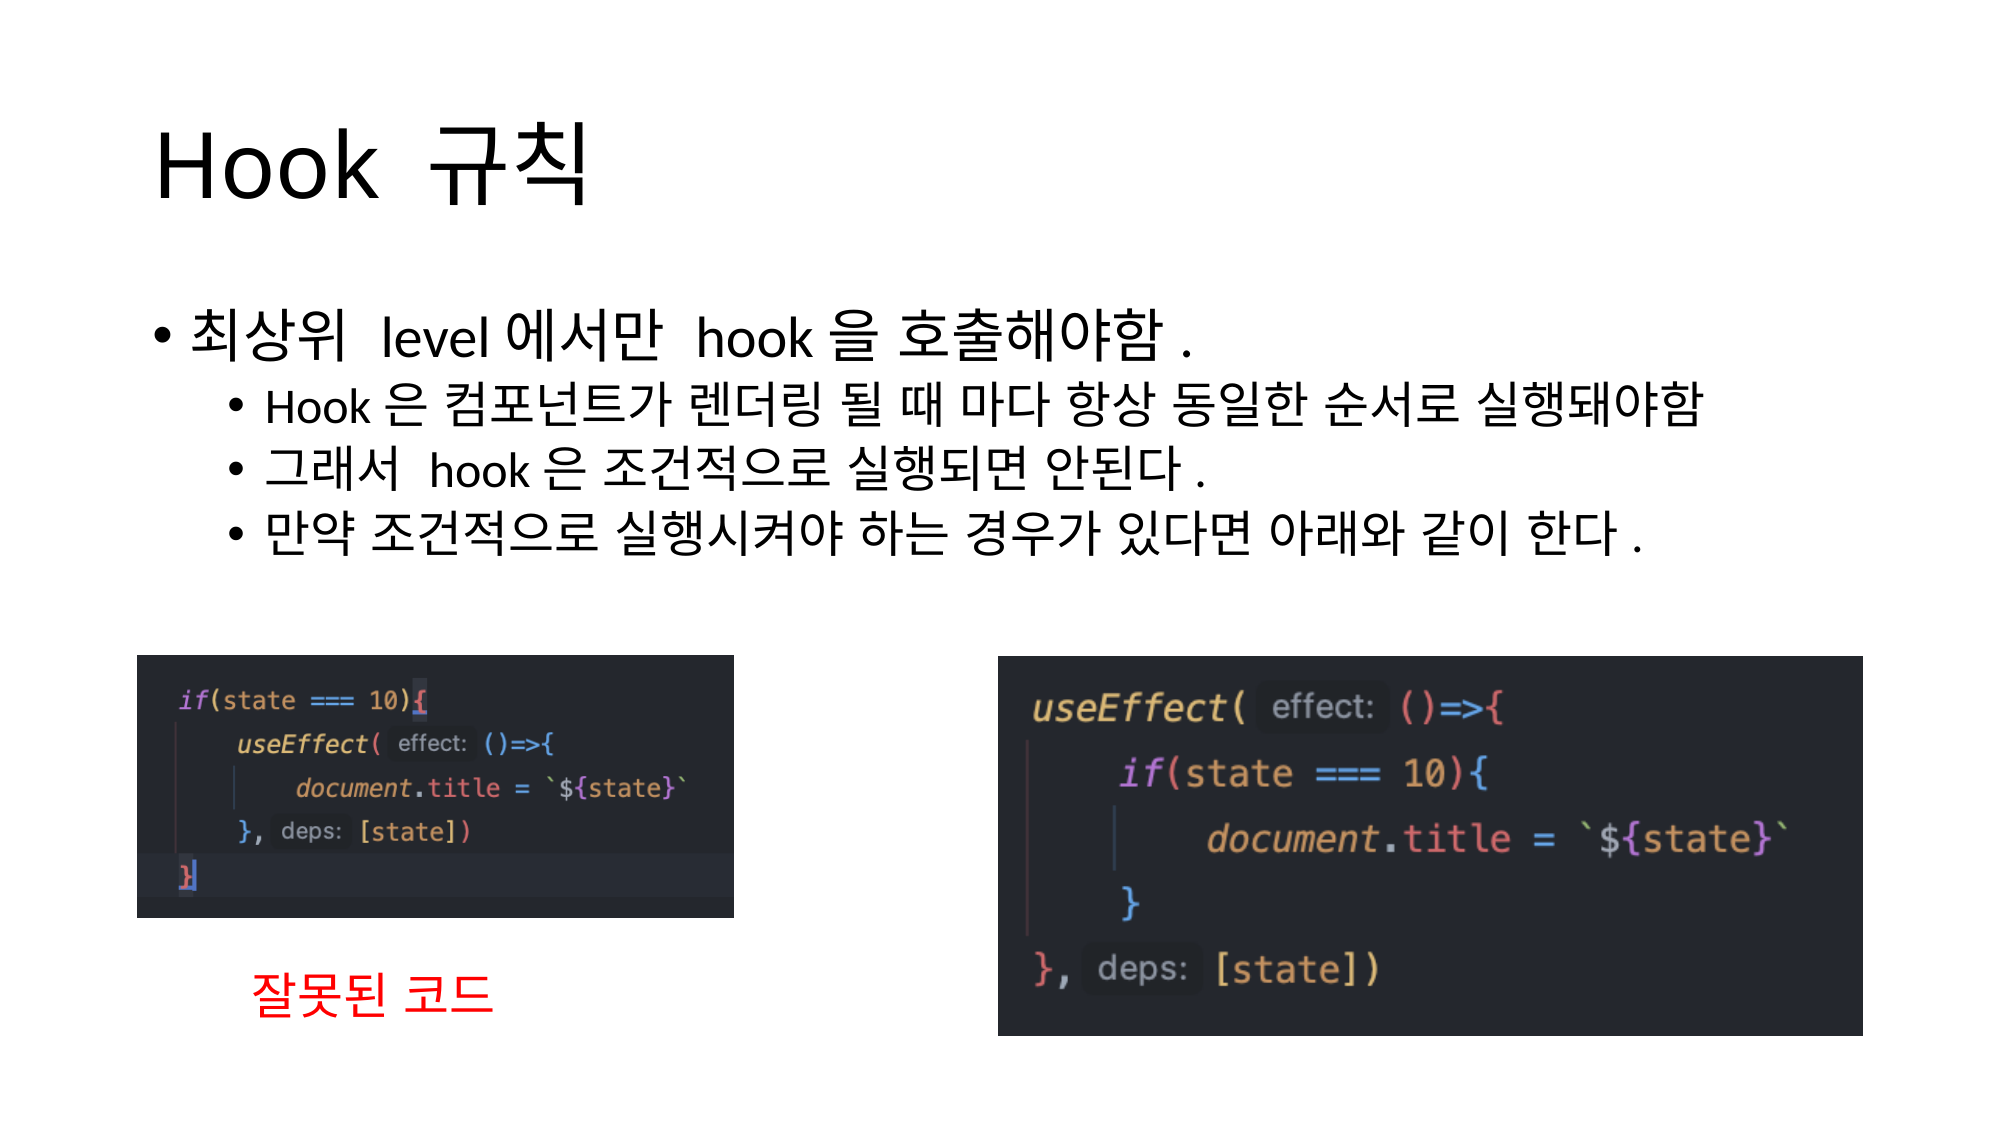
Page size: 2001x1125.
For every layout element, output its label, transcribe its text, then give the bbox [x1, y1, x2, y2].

picture [998, 656, 1863, 1036]
title Hook 규칙 [137, 59, 1863, 278]
list 최상위 level에서만 hook을 호출해야함. Hook은 컴포넌트가 렌더링 될 때 마다 항상 동일한 순서로 실행돼야함 그래서 hook은 조건적으로 실행되면 안된다. 만약 조건적으로 실행시켜야 하는 경우가 있다면 아래와 같이 한다. [137, 299, 1863, 1014]
picture [137, 655, 734, 918]
text_box 잘못된 코드 [236, 956, 511, 1032]
